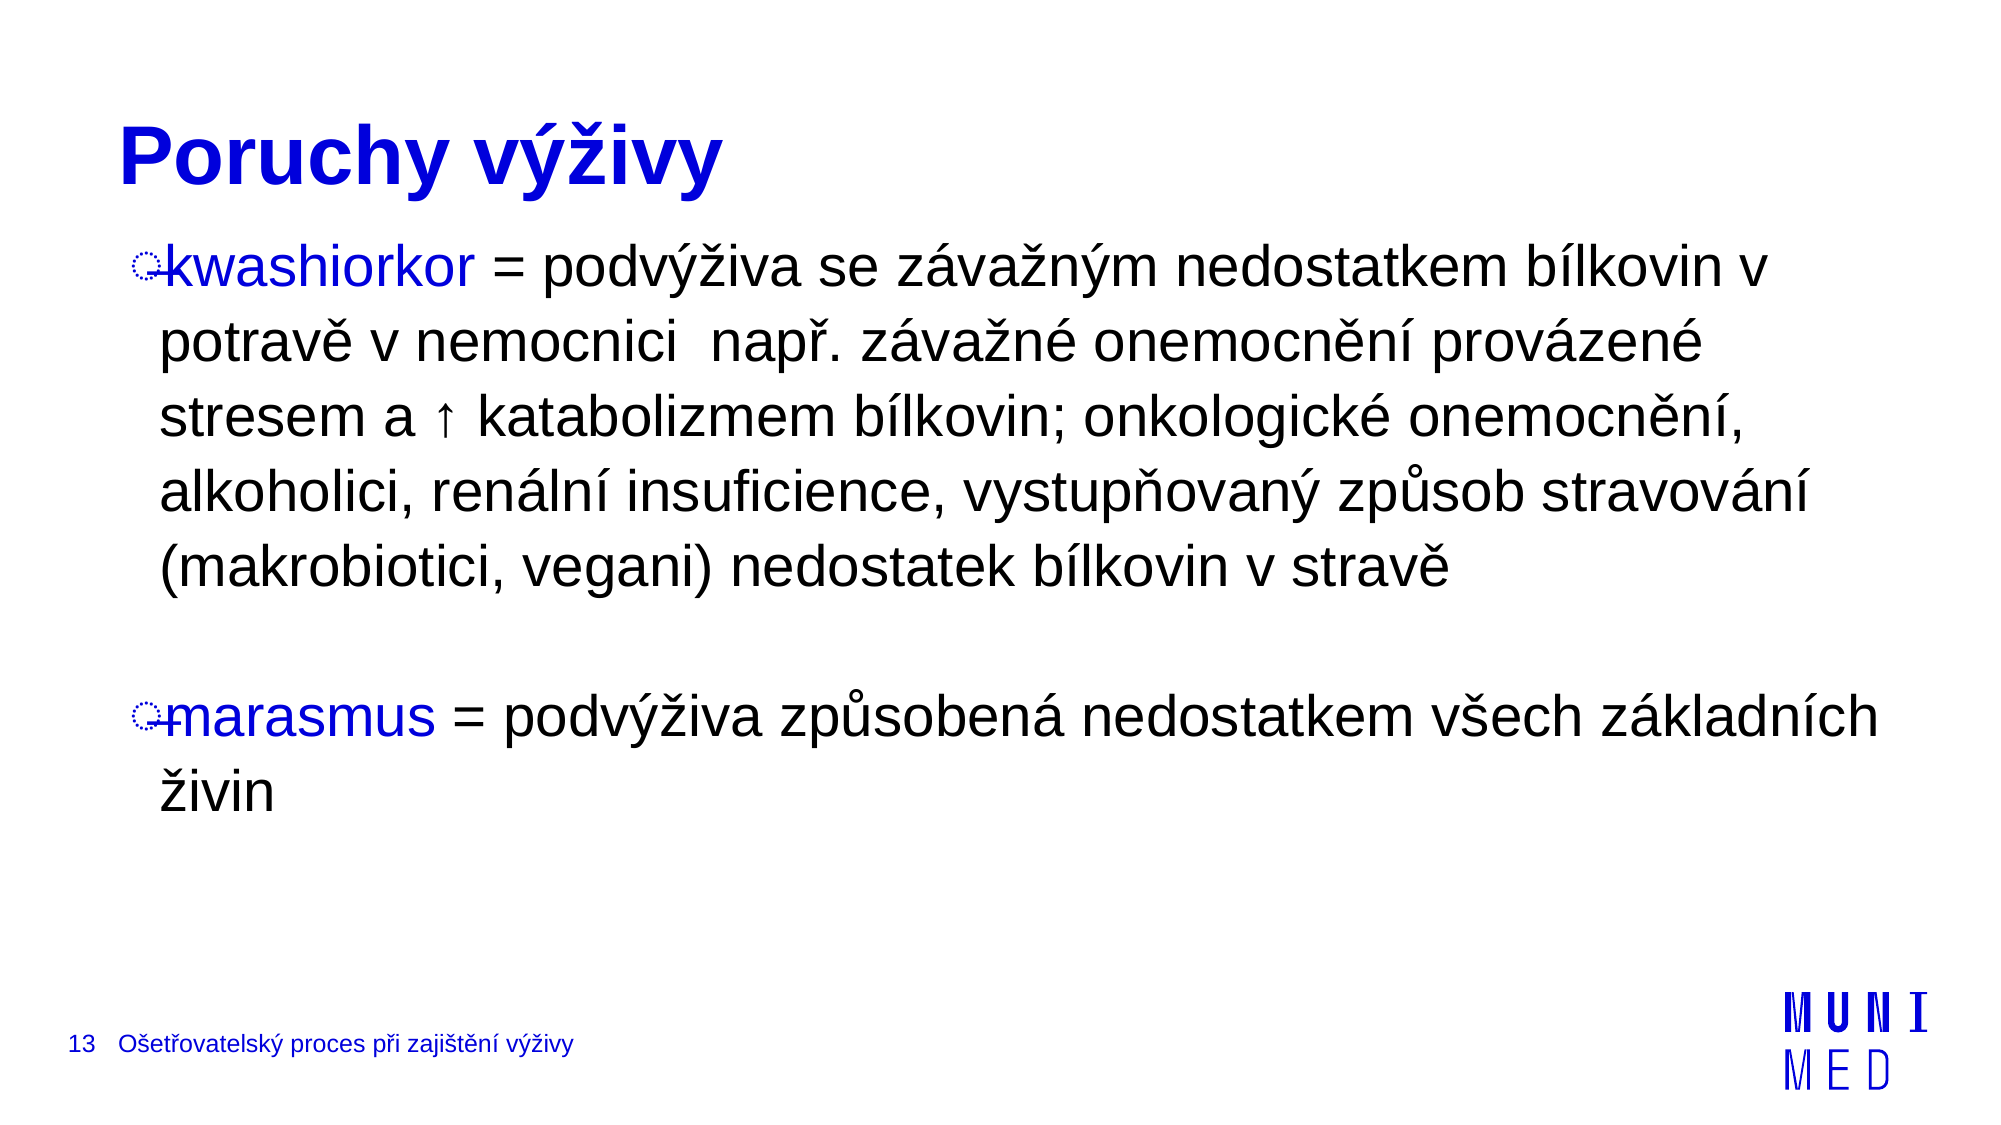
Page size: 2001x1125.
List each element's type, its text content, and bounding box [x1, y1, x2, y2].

footer Ošetřovatelský proces při zajištění výživy [118, 1021, 1418, 1063]
slide_number 13 [67, 1021, 110, 1063]
title Poruchy výživy [118, 118, 1883, 193]
list kwashiorkor = podvýživa se závažným nedostatkem bílkovin v potravě v nemocnici např. závažné onemocnění provázené stresem a ↑ katabolizmem bílkovin; onkologické onemocnění, alkoholici, renální insuficience, vystupňovaný způsob stravování (makrobiotici, vegani) nedostatek bílkovin v stravě marasmus = podvýživa způsobená nedostatkem všech základních živin [118, 222, 1883, 903]
